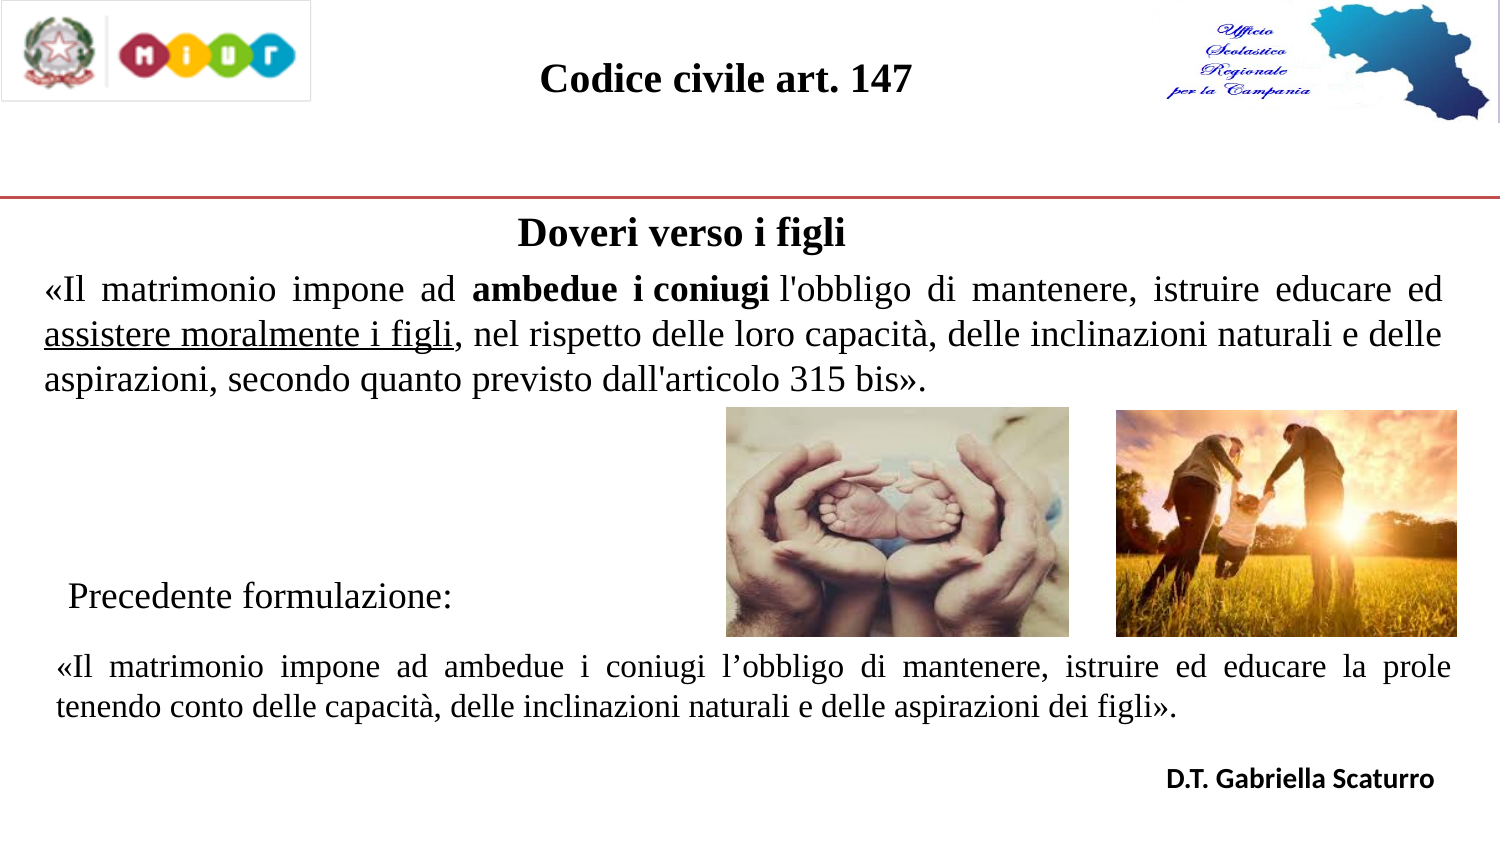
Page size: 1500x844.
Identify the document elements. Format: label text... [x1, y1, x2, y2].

picture [0, 0, 313, 104]
text_box «Il matrimonio impone ad ambedue i coniugi l'obbligo di mantenere, istruire educare ed assistere moralmente i figli, nel rispetto delle loro capacità, delle inclinazioni naturali e delle aspirazioni, secondo quanto previsto dall'articolo 315 bis». [29, 256, 1459, 407]
subtitle D.T. Gabriella Scaturro [1131, 750, 1471, 844]
picture [726, 407, 1070, 638]
text_box Doveri verso i figli [502, 208, 862, 263]
picture [1151, 0, 1500, 124]
text_box Codice civile art. 147 [316, 43, 1145, 109]
picture [1115, 410, 1457, 638]
text_box Precedente formulazione: [53, 563, 491, 624]
text_box «Il matrimonio impone ad ambedue i coniugi l’obbligo di mantenere, istruire ed educare la prole tenendo conto delle capacità, delle inclinazioni naturali e delle aspirazioni dei figli». [41, 636, 1469, 732]
